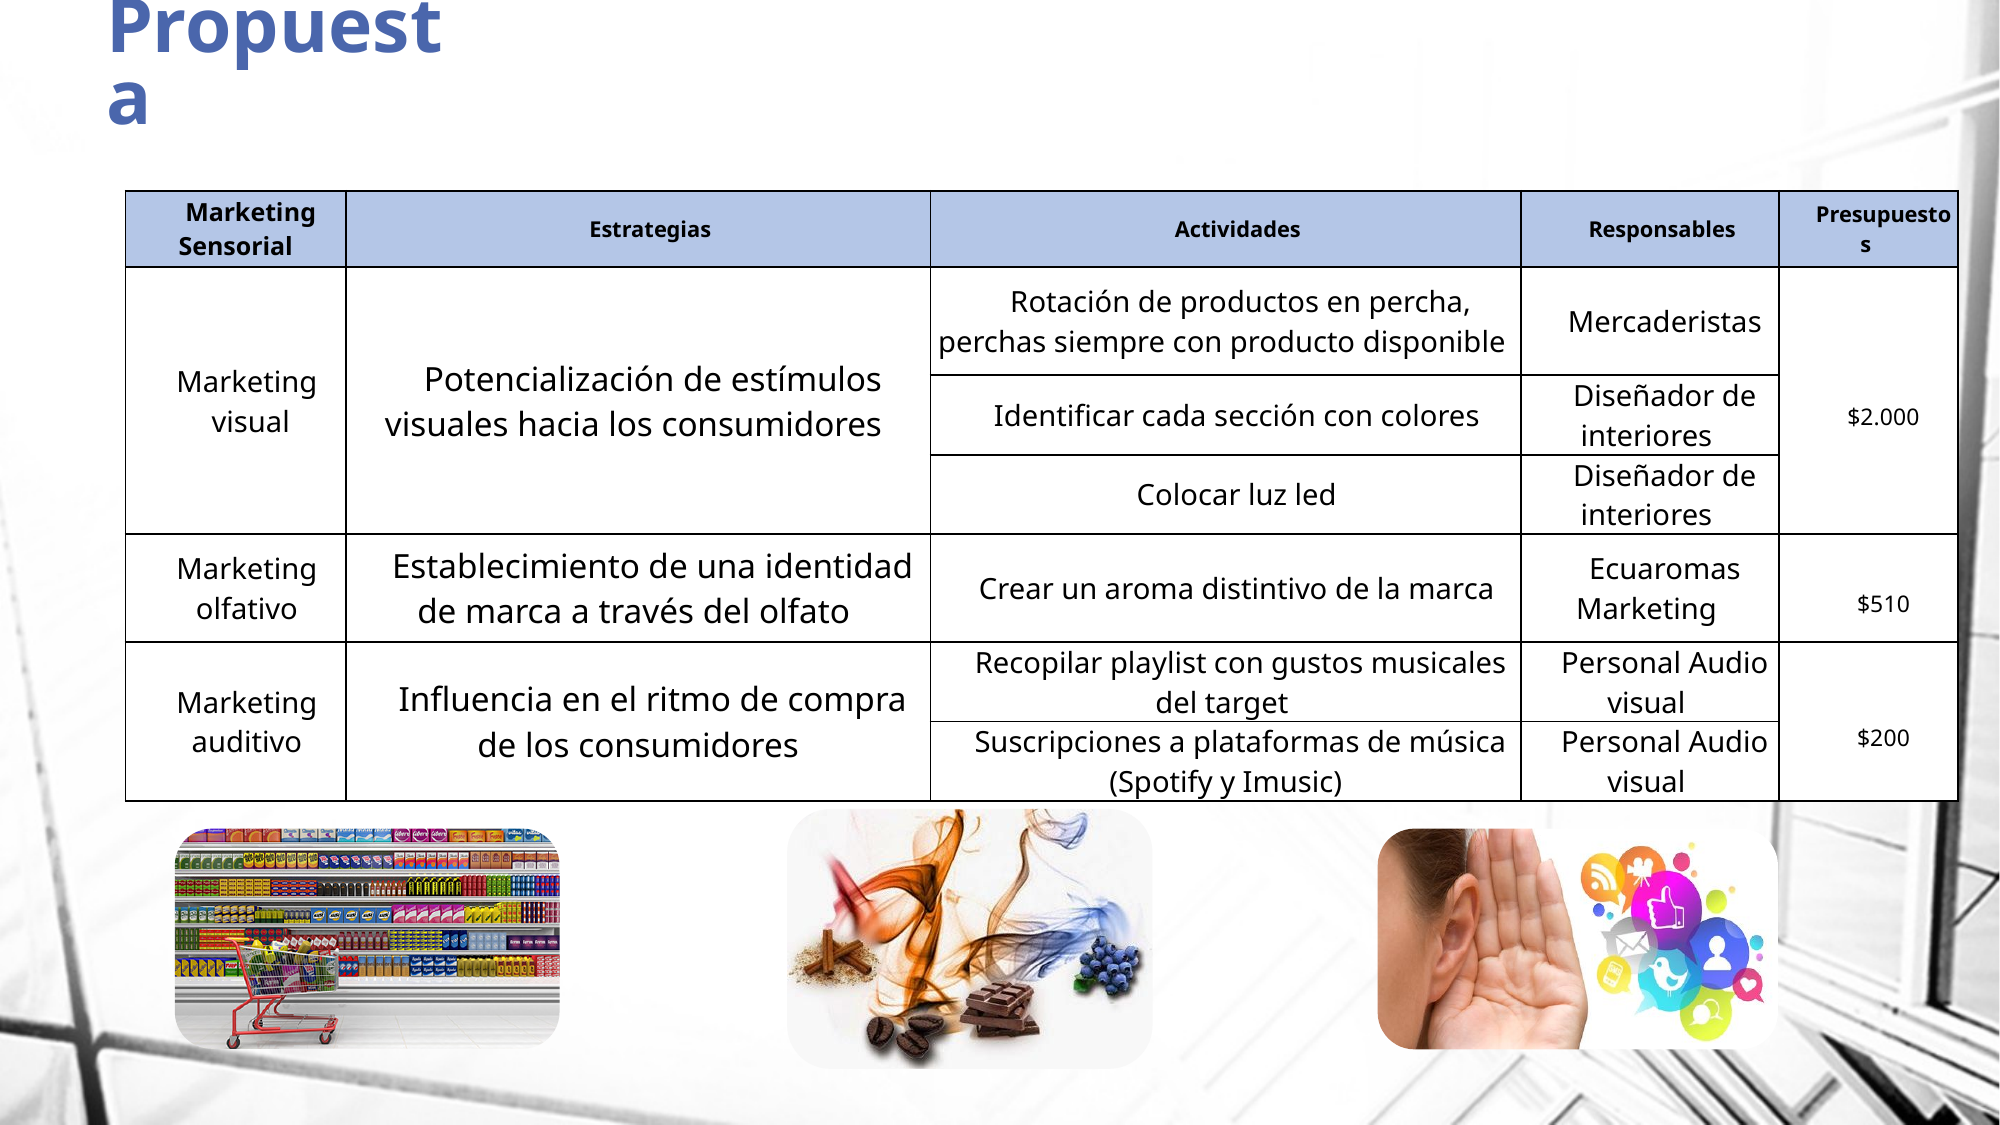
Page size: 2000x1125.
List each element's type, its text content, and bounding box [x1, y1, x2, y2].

table_cell Colocar luz led [931, 456, 1520, 533]
table_header Marketing Sensorial [126, 192, 345, 266]
table_cell Marketing auditivo [126, 643, 345, 800]
table_cell Personal Audio visual [1522, 643, 1778, 721]
title Propuesta [91, 44, 491, 147]
table_cell Establecimiento de una identidad de marca a través del olfato [347, 535, 930, 641]
table_cell Marketing visual [126, 268, 345, 533]
table_cell Rotación de productos en percha, perchas siempre con producto disponible [931, 268, 1520, 374]
table_header Estrategias [347, 192, 930, 266]
table_cell Diseñador de interiores [1522, 456, 1778, 533]
table_header Actividades [931, 192, 1520, 266]
table_cell Mercaderistas [1522, 268, 1778, 374]
table_cell Identificar cada sección con colores [931, 376, 1520, 454]
table_header Responsables [1522, 192, 1778, 266]
table_cell Ecuaromas Marketing [1522, 535, 1778, 641]
table_cell Recopilar playlist con gustos musicales del target [931, 643, 1520, 721]
table_cell Diseñador de interiores [1522, 376, 1778, 454]
table_cell Suscripciones a plataformas de música (Spotify y Imusic) [931, 722, 1520, 800]
picture [0, 0, 2000, 1125]
table_cell Personal Audio visual [1522, 722, 1778, 800]
table_cell $2.000 [1780, 268, 1957, 533]
table_header Presupuestos [1780, 192, 1957, 266]
table_cell Influencia en el ritmo de compra de los consumidores [347, 643, 930, 800]
table_cell Marketing olfativo [126, 535, 345, 641]
table_cell $200 [1780, 643, 1957, 800]
table_cell Potencialización de estímulos visuales hacia los consumidores [347, 268, 930, 533]
table_cell $510 [1780, 535, 1957, 641]
table_cell Crear un aroma distintivo de la marca [931, 535, 1520, 641]
